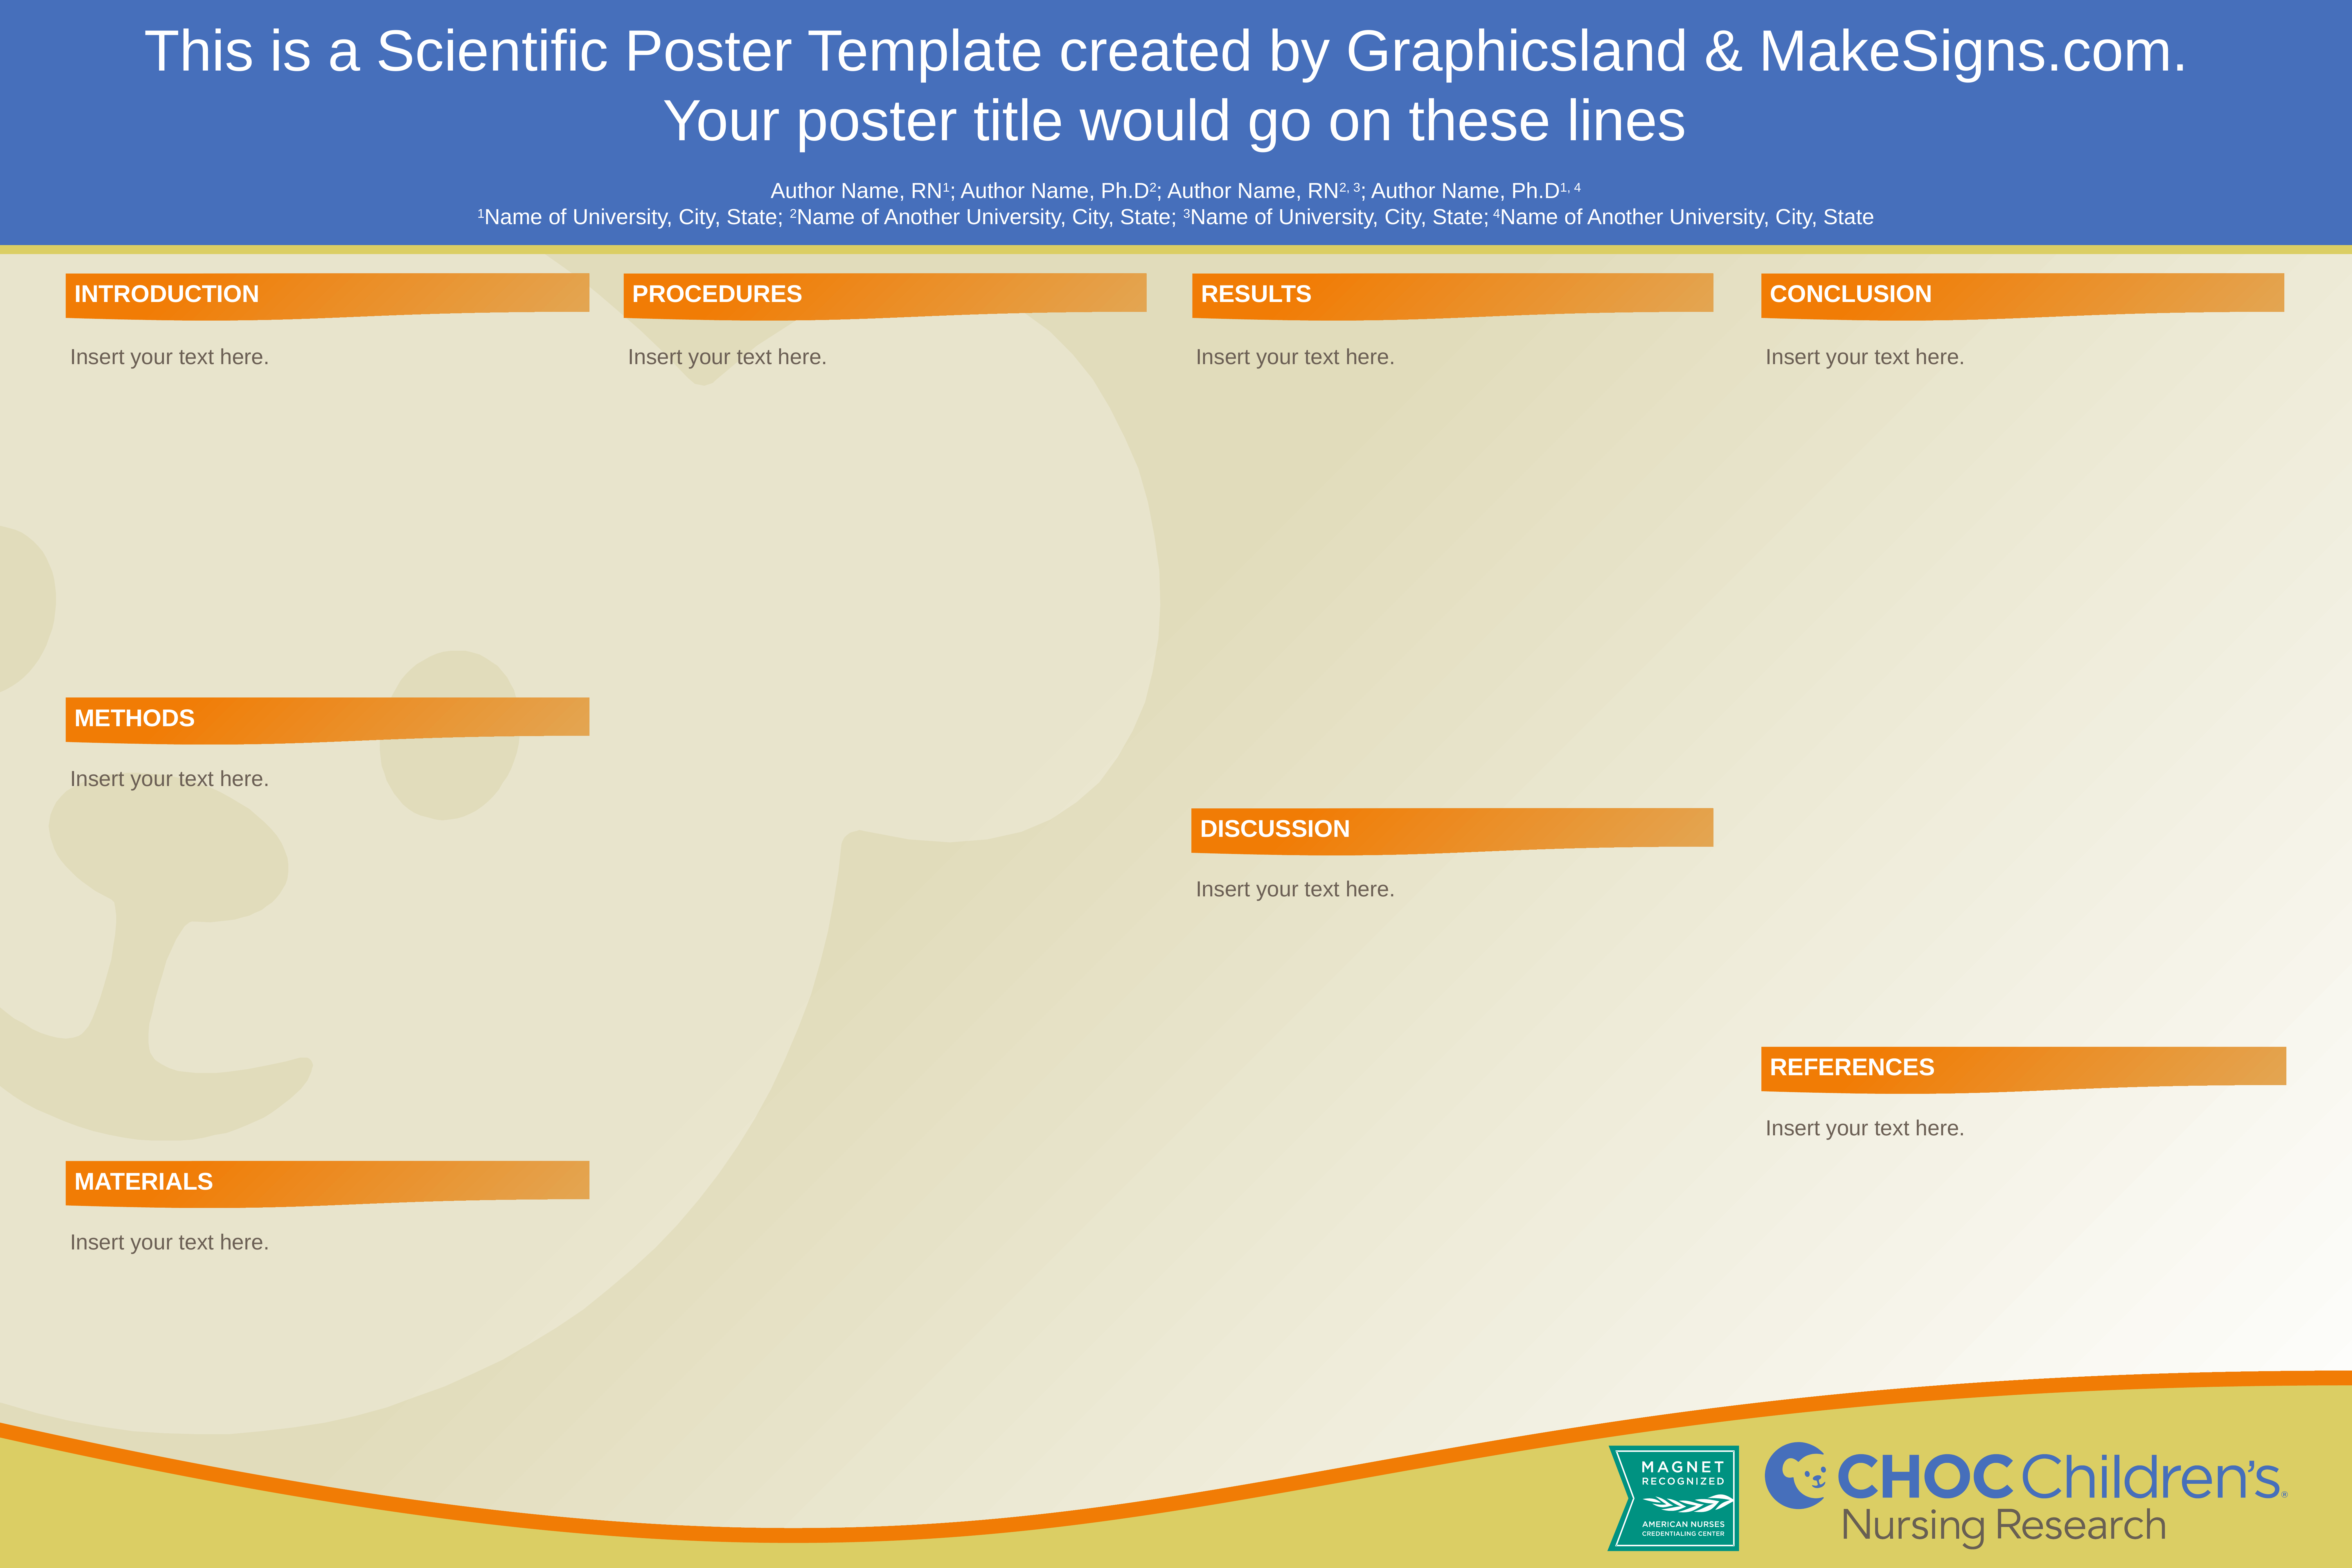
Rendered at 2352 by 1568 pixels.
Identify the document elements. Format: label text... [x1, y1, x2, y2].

text_box Insert your text here. [1191, 338, 1713, 371]
text_box [0, 254, 1160, 1434]
text_box Insert your text here. [1761, 1109, 2286, 1142]
text_box [0, 0, 2352, 15]
text_box Insert your text here. [623, 338, 1147, 371]
text_box Insert your text here. [1761, 338, 2284, 371]
list Author Name, RN1; Author Name, Ph.D2; Author Name, RN2, 3; Author Name, Ph.D1, 4 1Name of University, City, State; 2Name of Another University, City, State; 3Name of University, City, State; 4Name of Another University, City, State [0, 174, 2352, 244]
text_box Insert your text here. [66, 1223, 589, 1256]
text_box [0, 254, 2352, 1529]
text_box PROCEDURES [623, 273, 1147, 321]
text_box This is a Scientific Poster Template created by Graphicsland & MakeSigns.com. Your poster title would go on these lines [0, 15, 2352, 154]
picture [1761, 1440, 2292, 1553]
text_box Insert your text here. [66, 760, 589, 793]
text_box METHODS [65, 697, 590, 745]
picture [1597, 1440, 1745, 1559]
text_box [0, 1371, 2352, 1543]
text_box Insert your text here. [1191, 870, 1713, 903]
text_box REFERENCES [1761, 1046, 2287, 1094]
text_box RESULTS [1192, 273, 1714, 321]
text_box INTRODUCTION [65, 273, 590, 321]
text_box [0, 154, 2352, 174]
text_box CONCLUSION [1761, 273, 2285, 321]
text_box DISCUSSION [1191, 808, 1714, 856]
text_box MATERIALS [65, 1161, 590, 1208]
text_box Insert your text here. [66, 338, 589, 371]
